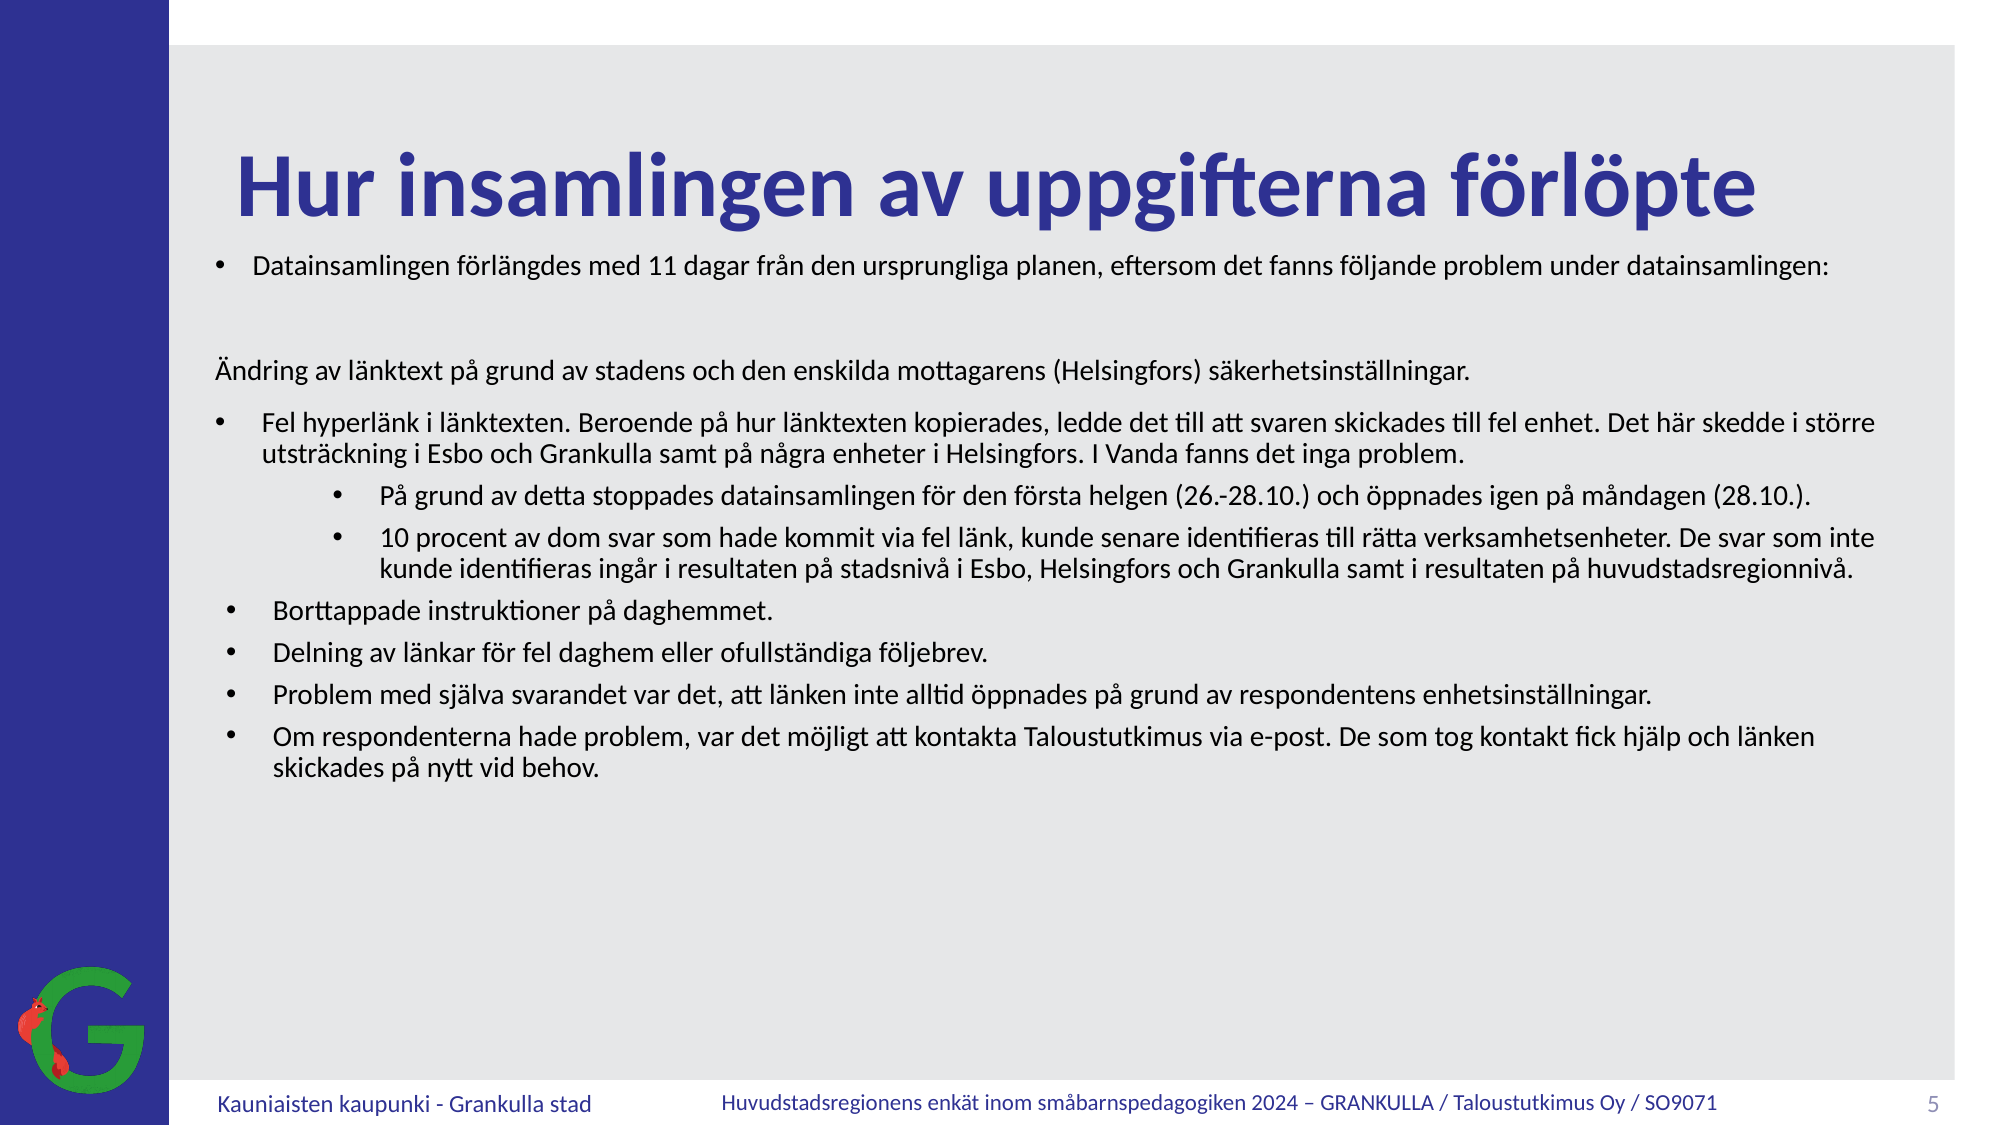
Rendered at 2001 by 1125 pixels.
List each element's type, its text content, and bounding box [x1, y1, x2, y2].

slide_number 5 [1844, 1079, 1955, 1125]
text_box Datainsamlingen förlängdes med 11 dagar från den ursprungliga planen, eftersom det fanns följande problem under datainsamlingen: Ändring av länktext på grund av stadens och den enskilda mottagarens (Helsingfors) säkerhetsinställningar. Fel hyperlänk i länktexten. Beroende på hur länktexten kopierades, ledde det till att svaren skickades till fel enhet. Det här skedde i större utsträckning i Esbo och Grankulla samt på några enheter i Helsingfors. I Vanda fanns det inga problem. På grund av detta stoppades datainsamlingen för den första helgen (26.-28.10.) och öppnades igen på måndagen (28.10.). 10 procent av dom svar som hade kommit via fel länk, kunde senare identifieras till rätta verksamhetsenheter. De svar som inte kunde identifieras ingår i resultaten på stadsnivå i Esbo, Helsingfors och Grankulla samt i resultaten på huvudstadsregionnivå. Borttappade instruktioner på daghemmet. Delning av länkar för fel daghem eller ofullständiga följebrev. Problem med själva svarandet var det, att länken inte alltid öppnades på grund av respondentens enhetsinställningar. Om respondenterna hade problem, var det möjligt att kontakta Taloustutkimus via e-post. De som tog kontakt fick hjälp och länken skickades på nytt vid behov. [200, 243, 1921, 964]
picture [11, 958, 158, 1103]
title Hur insamlingen av uppgifterna förlöpte [221, 78, 1947, 296]
